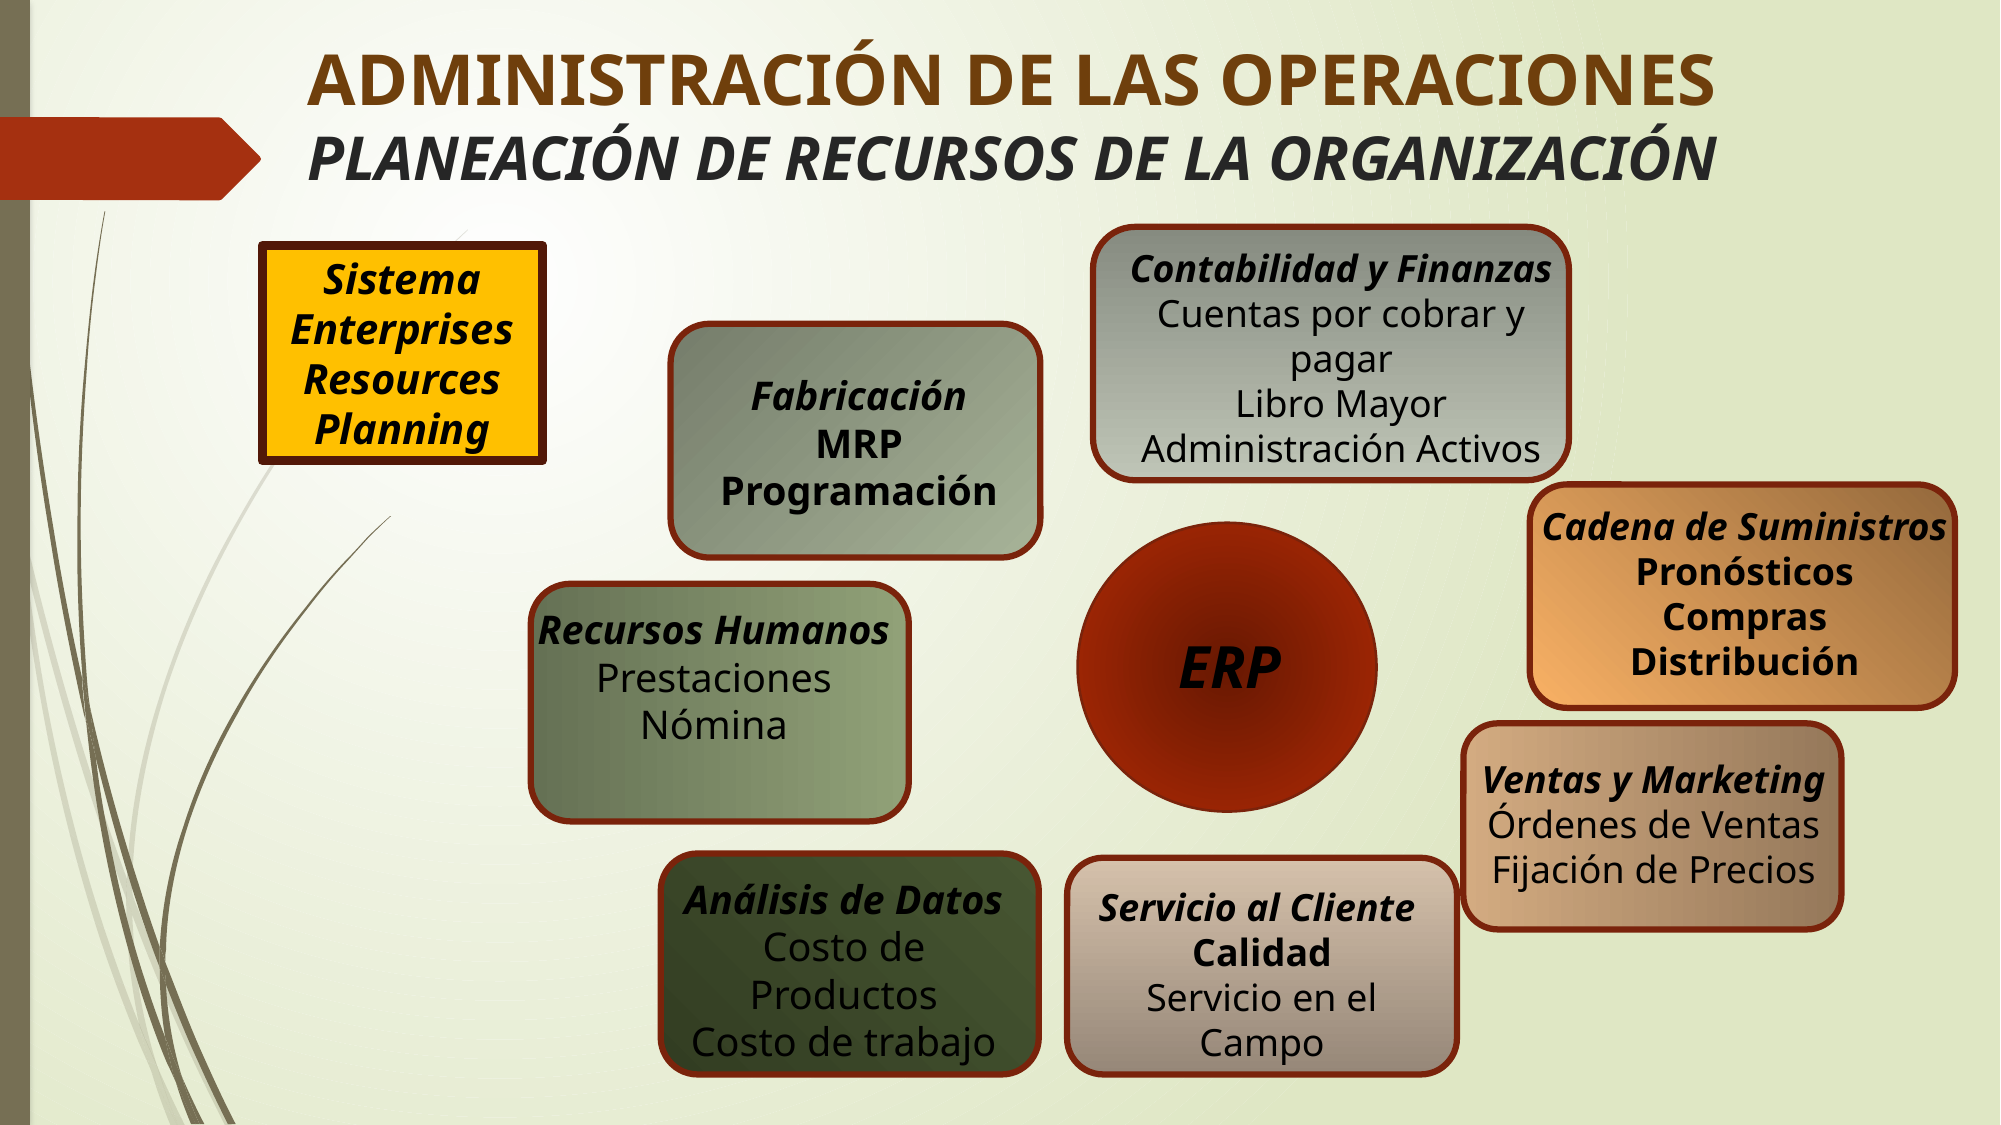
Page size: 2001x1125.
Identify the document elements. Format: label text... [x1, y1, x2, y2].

text_box Ventas y Marketing Órdenes de Ventas Fijación de Precios [1458, 749, 1849, 899]
title ADMINISTRACIÓN DE LAS OPERACIONES PLANEACIÓN DE RECURSOS DE LA ORGANIZACIÓN [292, 27, 1755, 238]
text_box [539, 582, 901, 597]
text_box Contabilidad y Finanzas Cuentas por cobrar y pagar Libro Mayor Administración Activos [1090, 237, 1592, 478]
text_box [1076, 521, 1378, 813]
text_box [1539, 483, 1946, 495]
text_box [1462, 899, 1843, 931]
text_box [667, 852, 1033, 867]
text_box Fabricación MRP Programación [675, 363, 1043, 521]
text_box [1105, 225, 1557, 237]
text_box Análisis de Datos Costo de Productos Costo de trabajo [648, 867, 1039, 1073]
text_box Cadena de Suministros Pronósticos Compras Distribución [1494, 495, 1996, 691]
text_box [529, 614, 911, 823]
text_box [1070, 856, 1454, 876]
text_box [1085, 1071, 1439, 1076]
text_box [1534, 691, 1951, 710]
text_box ERP [1114, 622, 1346, 708]
text_box [1463, 722, 1842, 749]
text_box [669, 322, 1042, 559]
text_box Recursos Humanos Prestaciones Nómina [518, 597, 909, 755]
text_box Sistema Enterprises Resources Planning [262, 245, 543, 461]
text_box Servicio al Cliente Calidad Servicio en el Campo [1067, 876, 1457, 1071]
text_box [1117, 478, 1544, 482]
